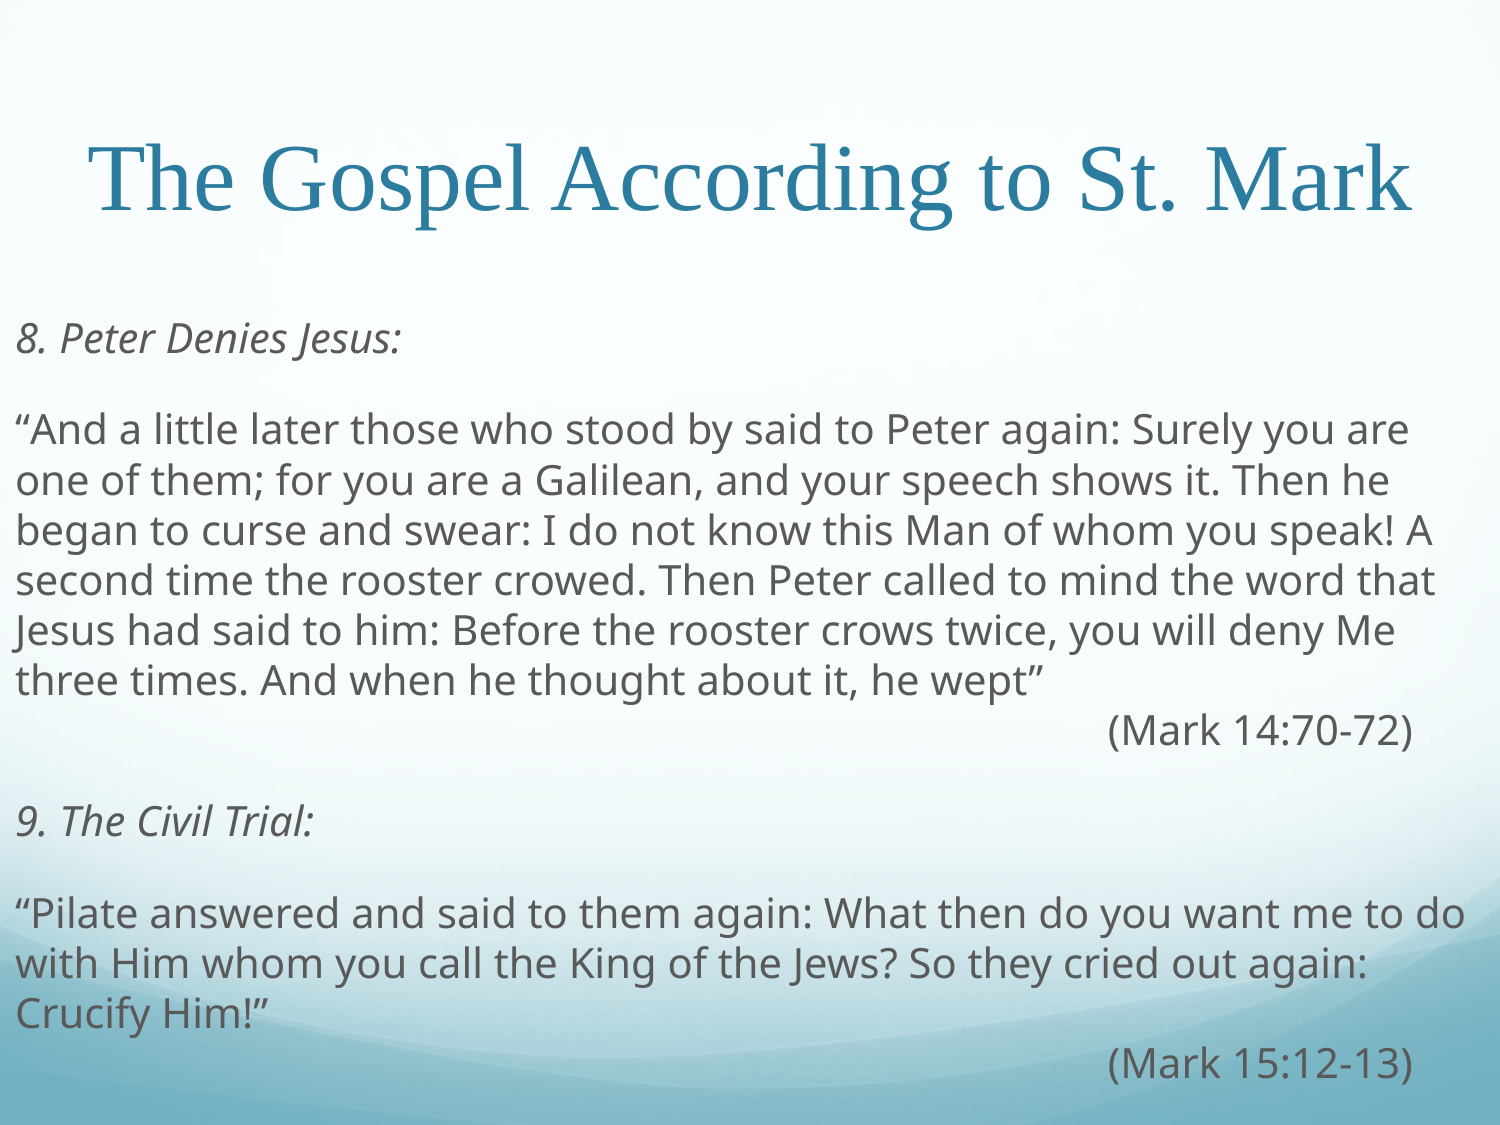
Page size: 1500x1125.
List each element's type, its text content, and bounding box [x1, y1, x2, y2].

title The Gospel According to St. Mark [67, 17, 1433, 238]
list 8. Peter Denies Jesus: “And a little later those who stood by said to Peter again: Surely you are one of them; for you are a Galilean, and your speech shows it. Then he began to curse and swear: I do not know this Man of whom you speak! A second time the rooster crowed. Then Peter called to mind the word that Jesus had said to him: Before the rooster crows twice, you will deny Me three times. And when he thought about it, he wept” (Mark 14:70-72) 9. The Civil Trial: “Pilate answered and said to them again: What then do you want me to do with Him whom you call the King of the Jews? So they cried out again: Crucify Him!” (Mark 15:12-13) [0, 304, 1500, 1125]
